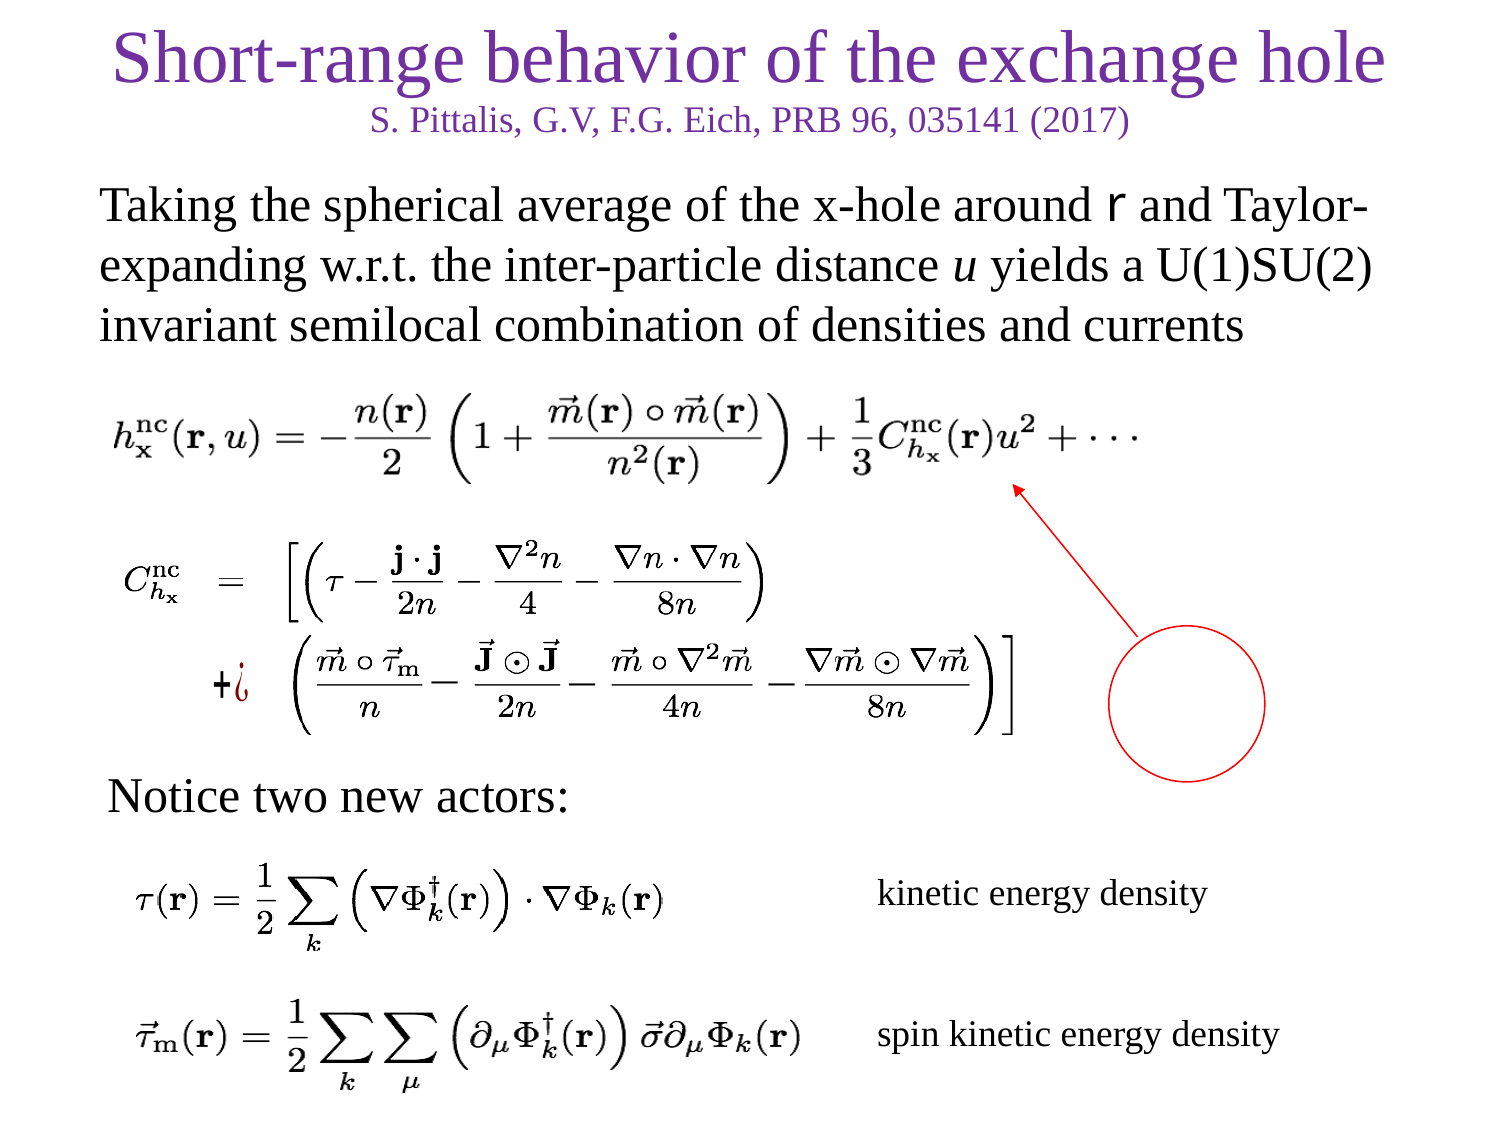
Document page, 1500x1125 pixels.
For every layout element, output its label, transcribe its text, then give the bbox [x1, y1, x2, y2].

text_box Notice two new actors: [99, 754, 625, 831]
text_box Short-range behavior of the exchange hole [0, 0, 1500, 105]
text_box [1012, 387, 1451, 800]
text_box kinetic energy density [868, 860, 1364, 922]
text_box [124, 538, 1013, 735]
picture [136, 862, 663, 951]
text_box S. Pittalis, G.V, F.G. Eich, PRB 96, 035141 (2017) [287, 87, 1213, 148]
picture [114, 391, 1138, 485]
picture [136, 998, 801, 1095]
text_box spin kinetic energy density [868, 1000, 1364, 1062]
